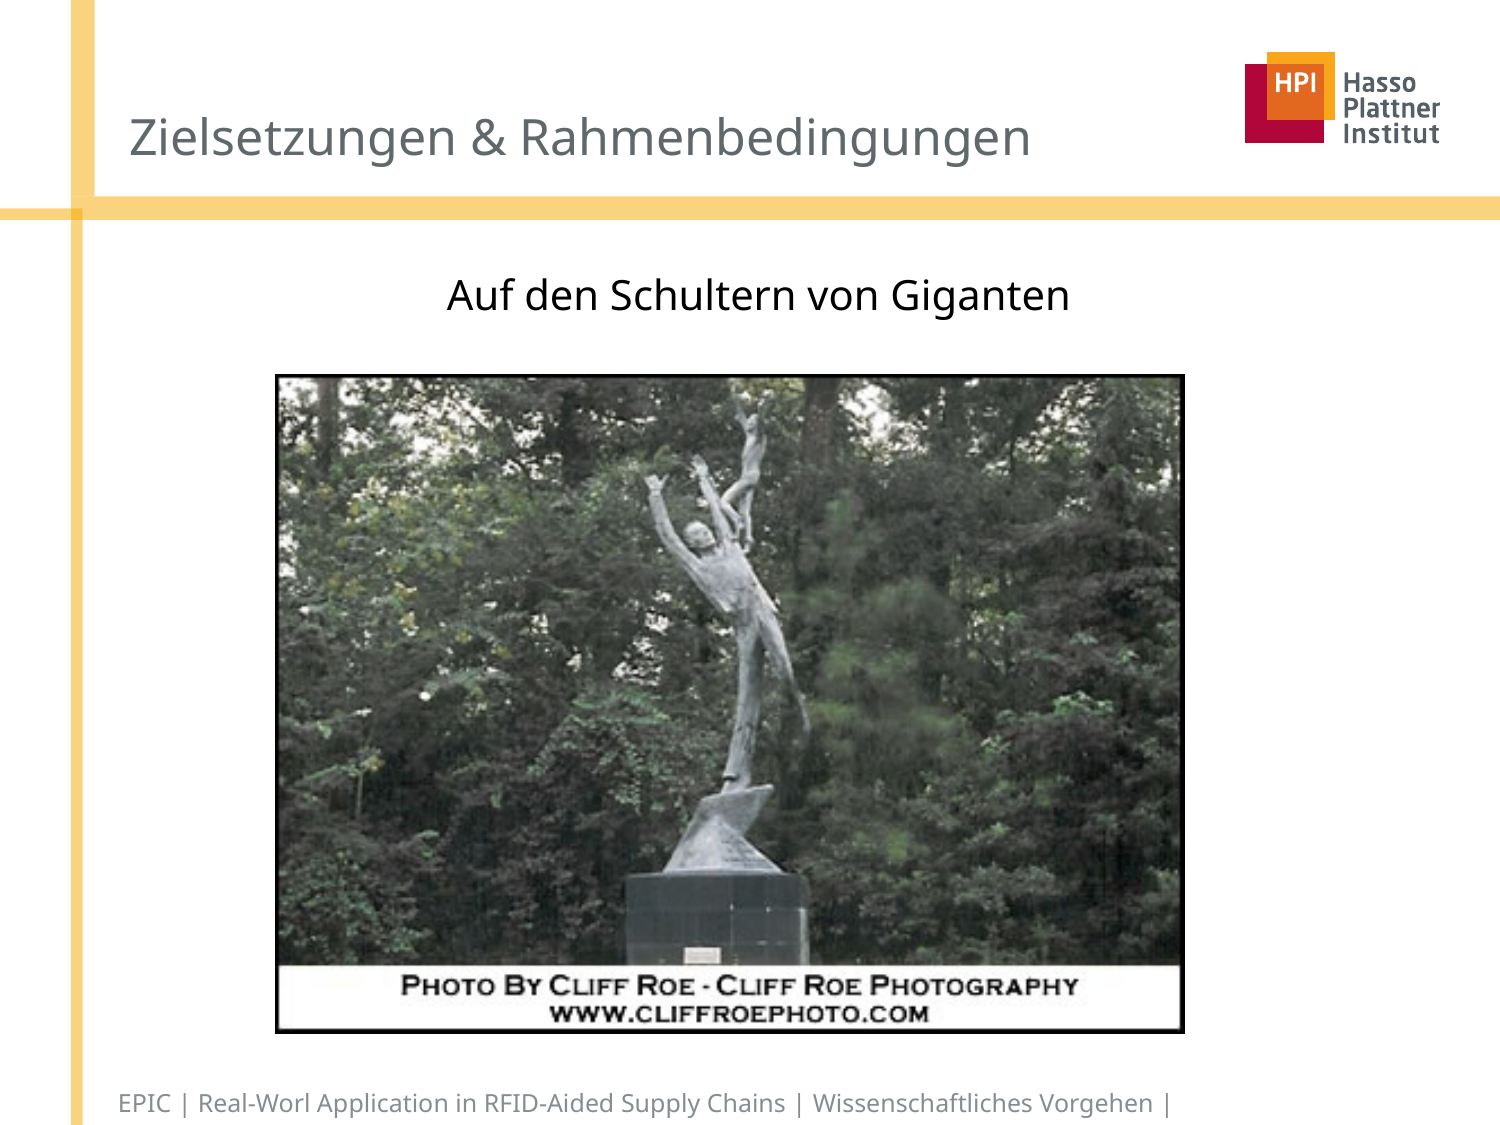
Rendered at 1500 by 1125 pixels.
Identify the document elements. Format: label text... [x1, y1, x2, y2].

footer EPIC | Real-Worl Application in RFID-Aided Supply Chains | Wissenschaftliches Vorgehen | [117, 1075, 1460, 1118]
text_box Auf den Schultern von Giganten [29, 261, 1459, 654]
picture [274, 374, 1185, 1035]
title Zielsetzungen & Rahmenbedingungen [128, 0, 1154, 166]
